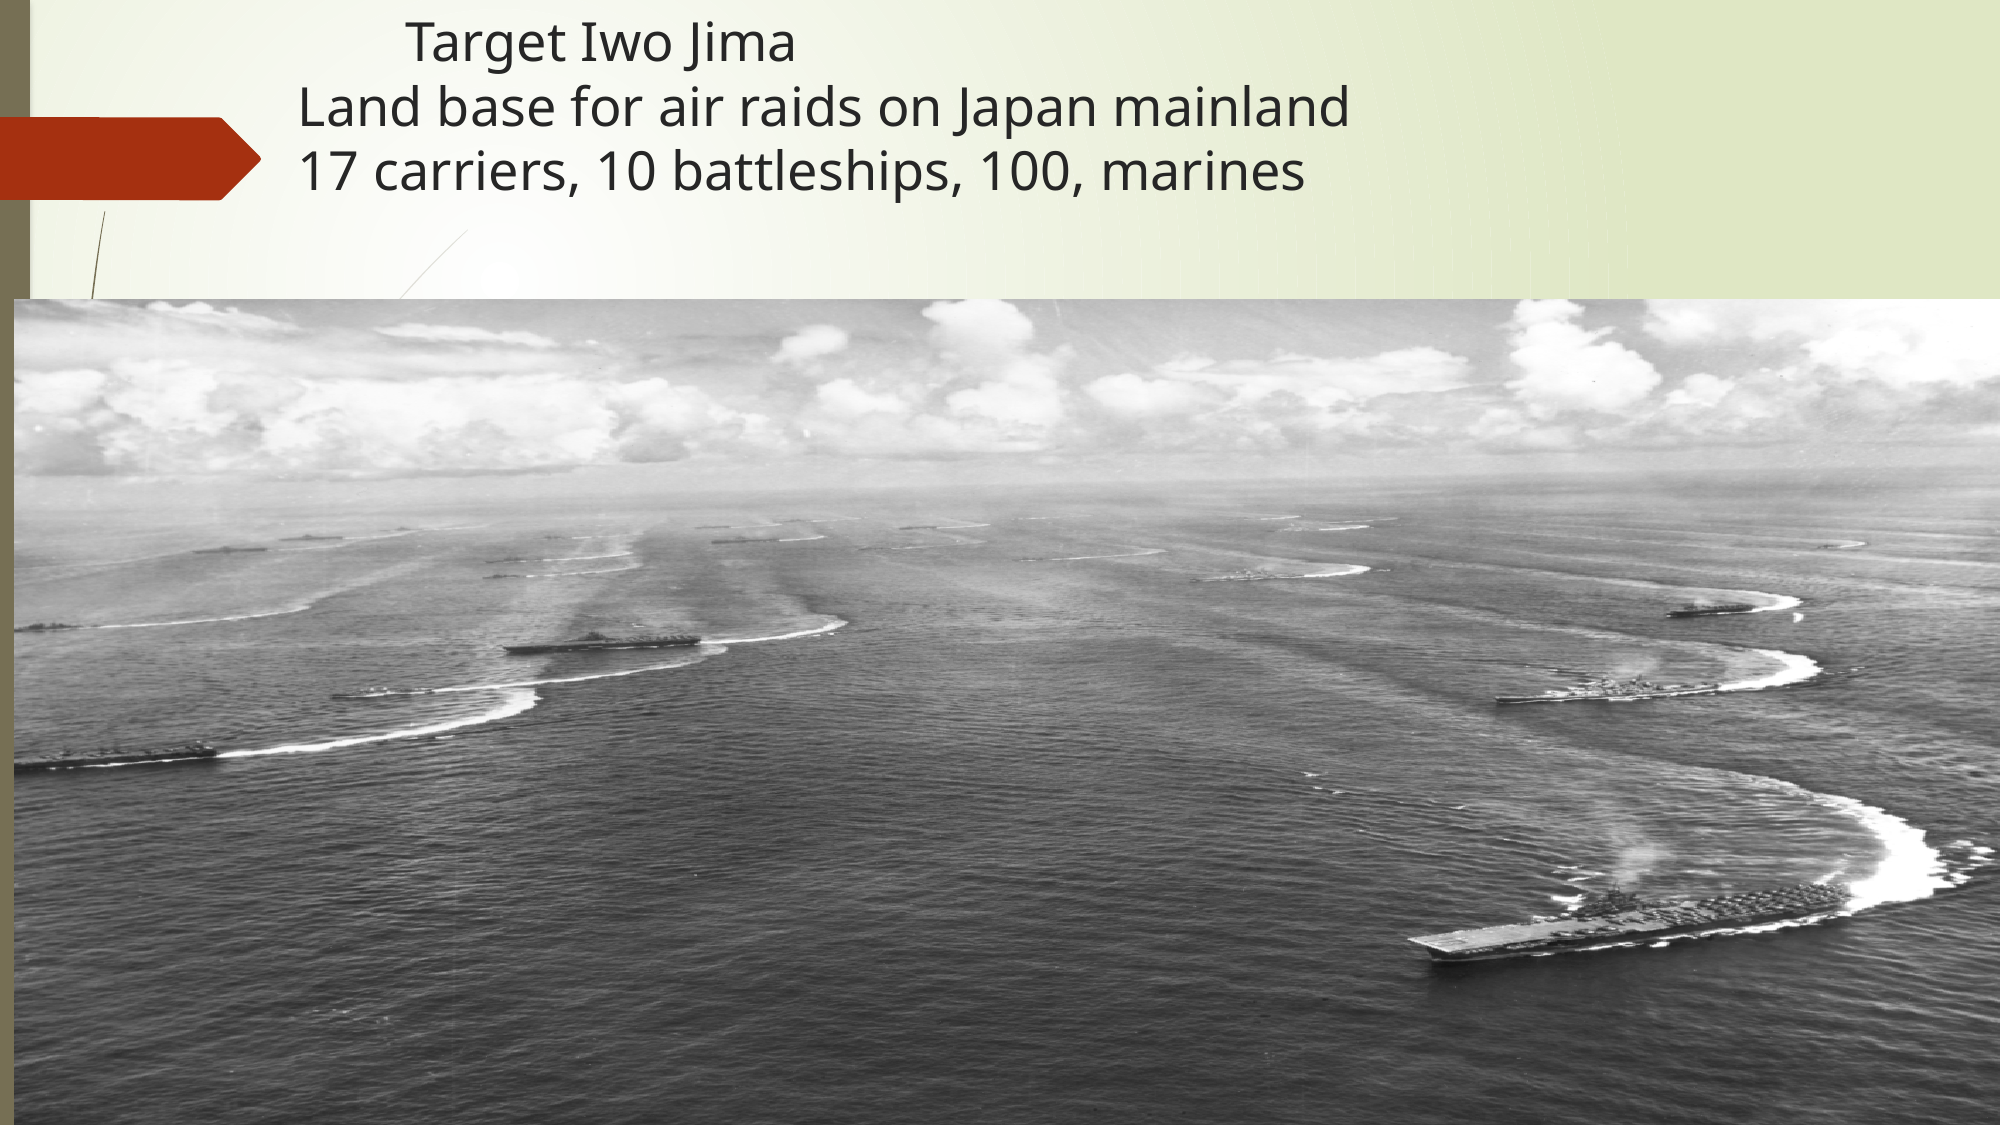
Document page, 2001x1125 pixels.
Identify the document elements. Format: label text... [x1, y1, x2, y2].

picture [13, 299, 2000, 1125]
title Target Iwo Jima Land base for air raids on Japan mainland 17 carriers, 10 battleships, 100, marines [282, 0, 1905, 211]
